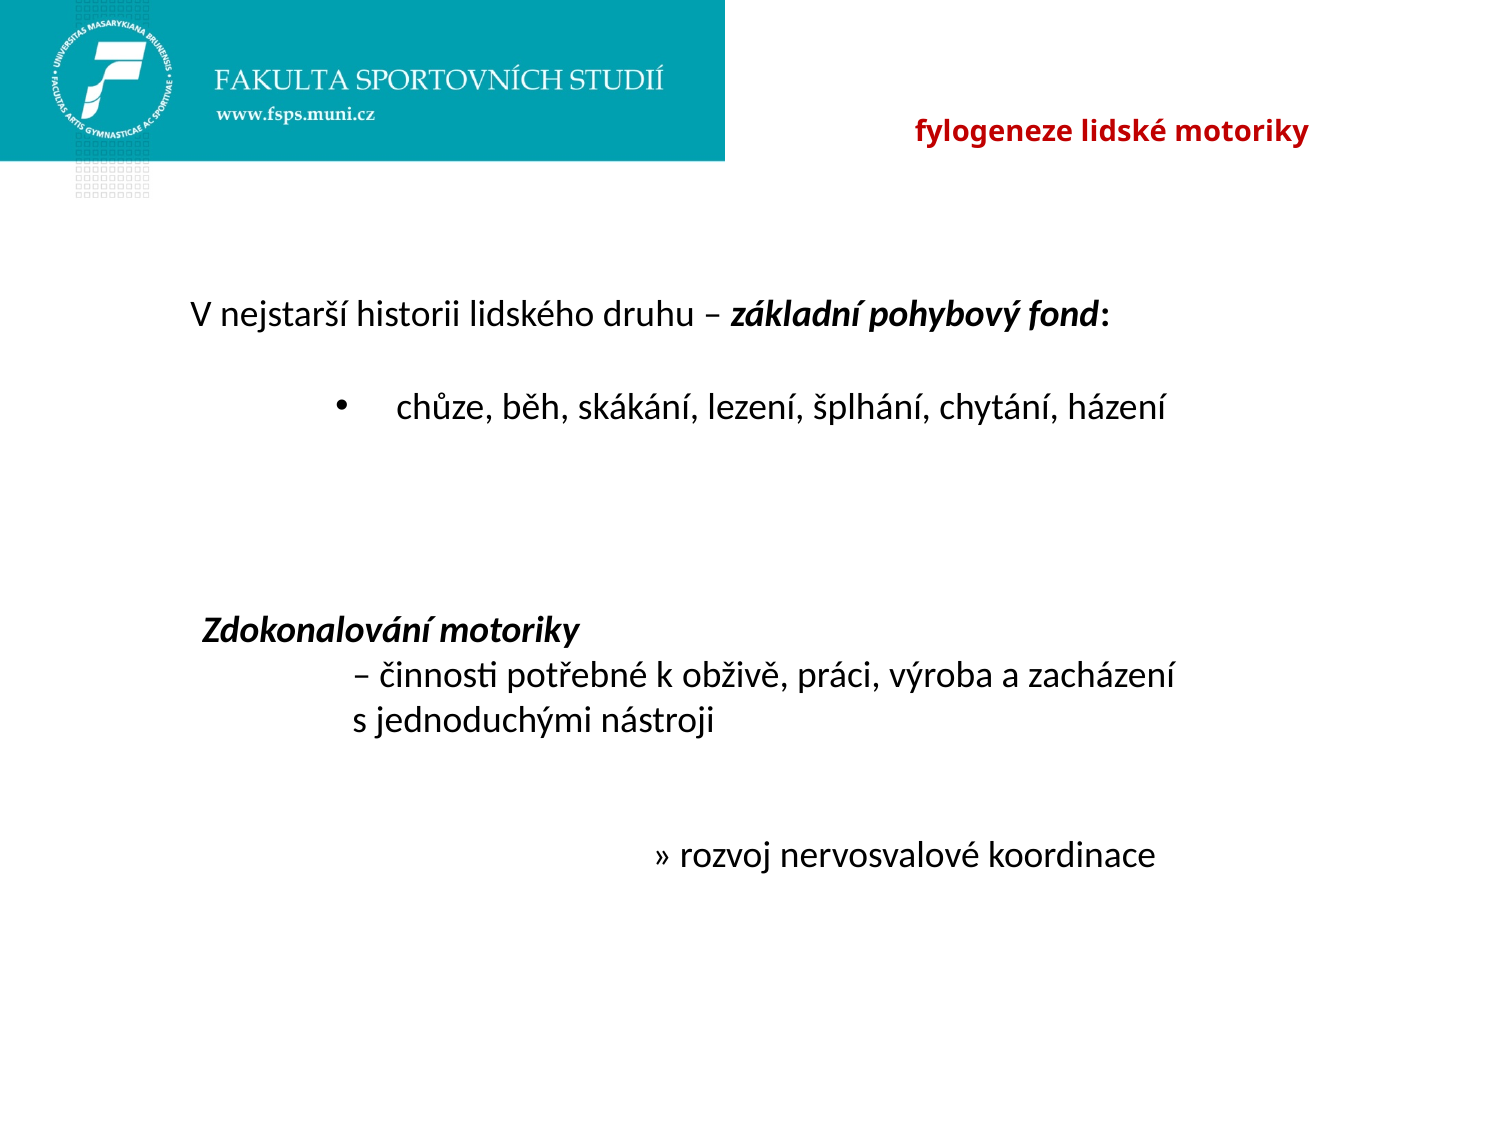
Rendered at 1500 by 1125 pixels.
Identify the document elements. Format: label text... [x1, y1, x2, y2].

text_box V nejstarší historii lidského druhu – základní pohybový fond: [175, 281, 1348, 341]
text_box fylogeneze lidské motoriky [749, 105, 1500, 156]
text_box chůze, běh, skákání, lezení, šplhání, chytání, házení [281, 374, 1243, 435]
picture [0, 0, 725, 200]
text_box Zdokonalování motoriky – činnosti potřebné k obživě, práci, výroba a zacházení s jednoduchými nástroji » rozvoj nervosvalové koordinace [187, 597, 1243, 883]
